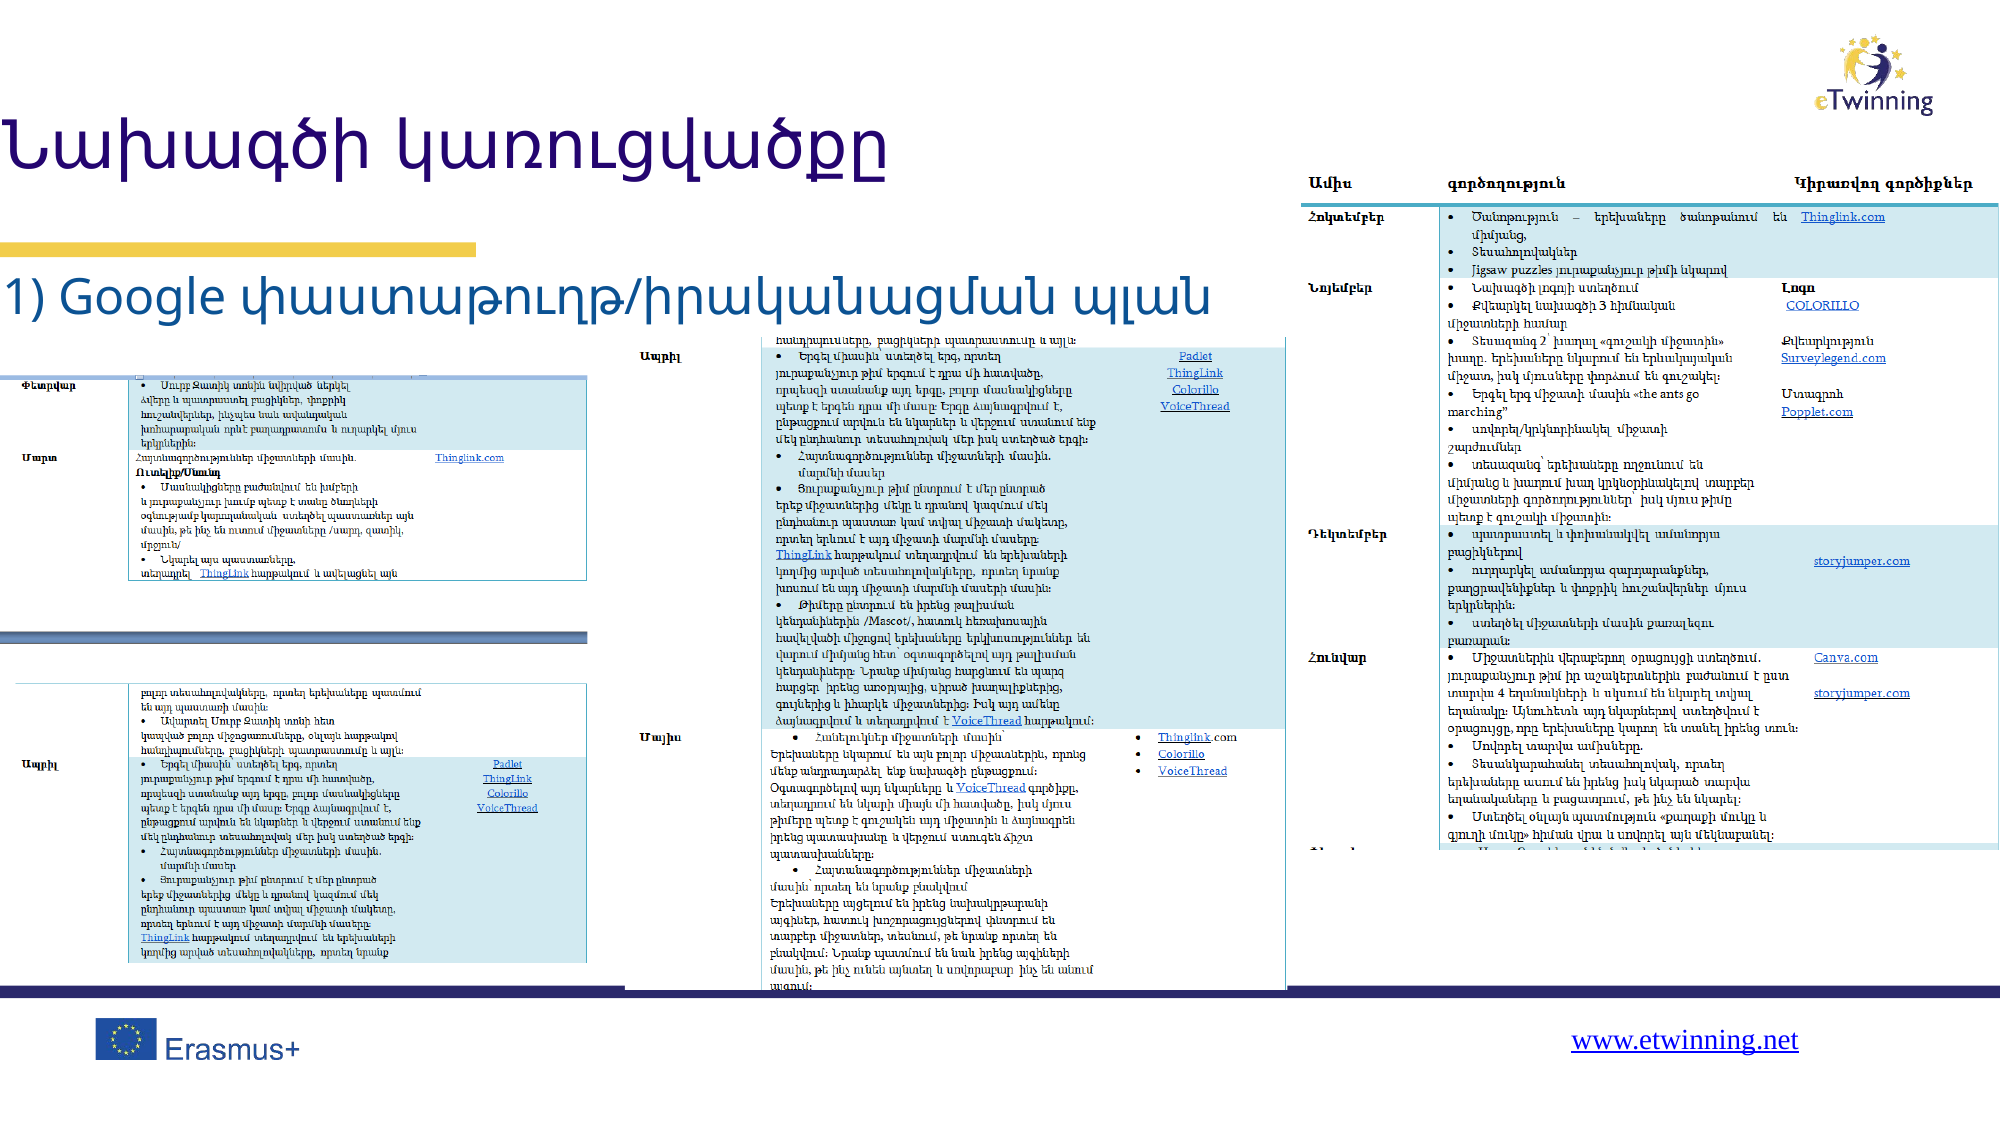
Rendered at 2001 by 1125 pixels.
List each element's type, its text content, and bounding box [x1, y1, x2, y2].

picture [624, 337, 1288, 991]
text_box Նախագծի կառուցվածքը [0, 99, 1088, 182]
picture [1292, 174, 2000, 851]
picture [0, 374, 588, 963]
text_box 1) Google փաստաթուղթ/իրականացման պլան [0, 262, 1287, 325]
text_box www.etwinning.net [1569, 1021, 1804, 1056]
picture [95, 1018, 300, 1060]
picture [1814, 34, 1933, 116]
